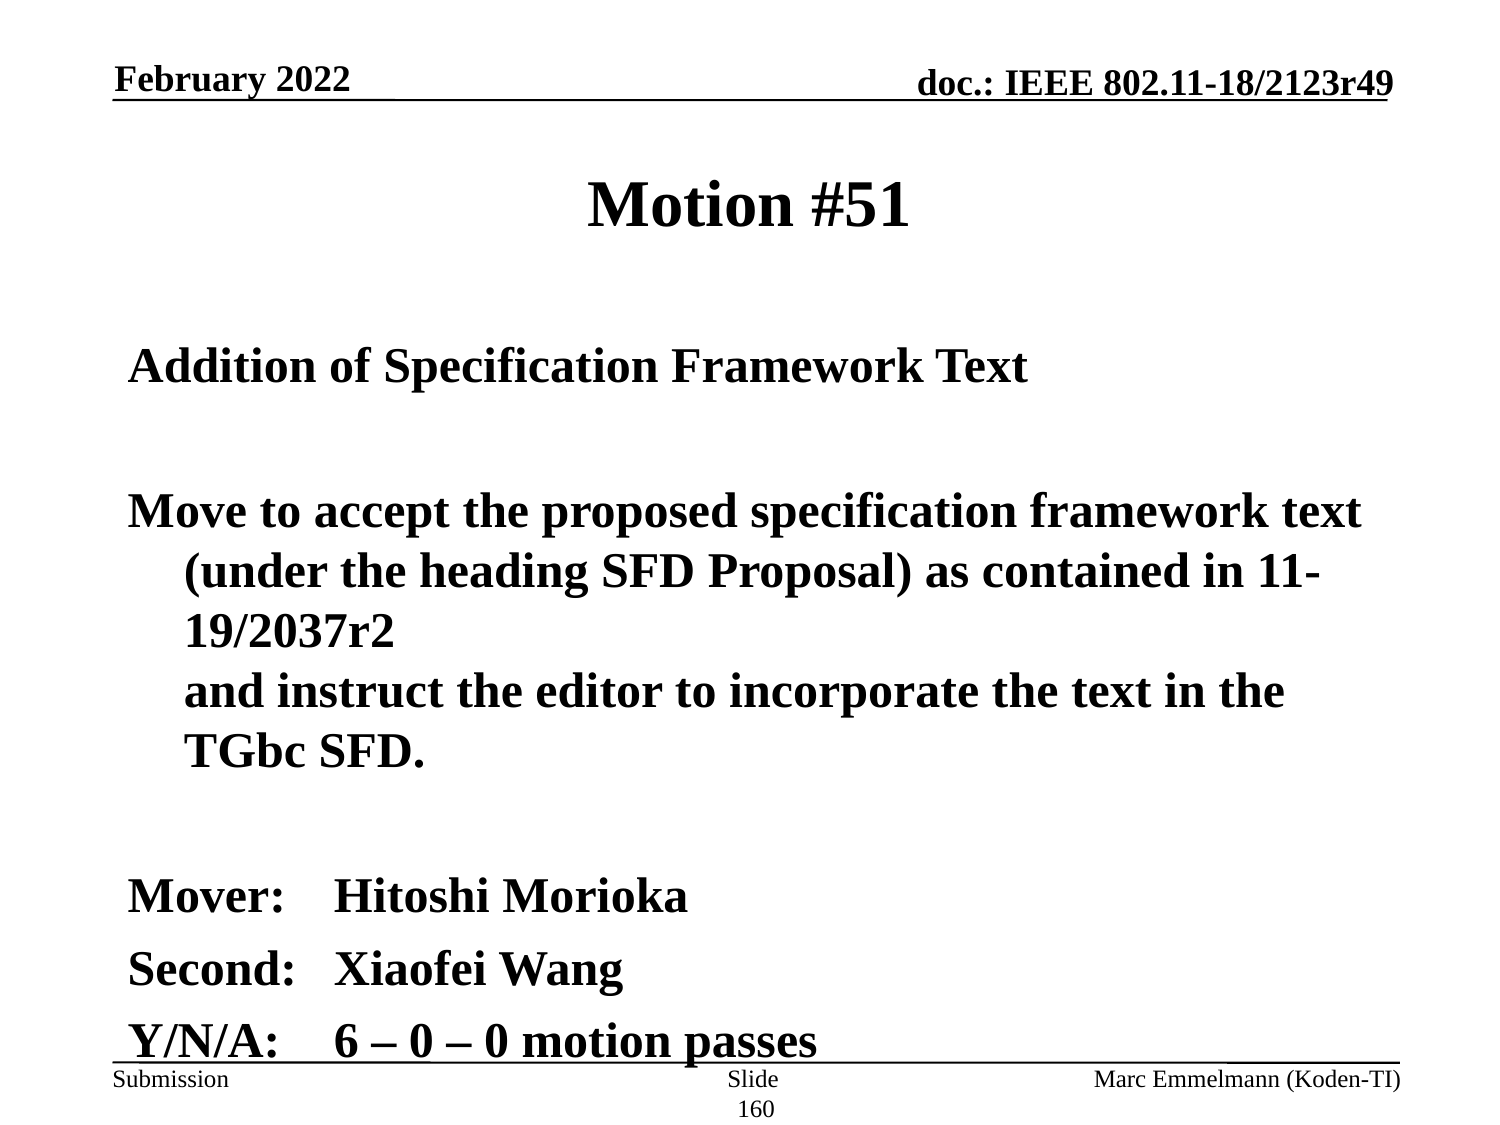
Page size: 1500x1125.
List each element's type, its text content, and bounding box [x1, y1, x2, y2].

title Motion #51 [112, 112, 1388, 288]
slide_number Slide 160 [712, 1061, 800, 1123]
list Addition of Specification Framework Text Move to accept the proposed specification framework text (under the heading SFD Proposal) as contained in 11-19/2037r2 and instruct the editor to incorporate the text in the TGbc SFD. Mover: Hitoshi Morioka Second: Xiaofei Wang Y/N/A: 6 – 0 – 0 motion passes [112, 324, 1388, 1000]
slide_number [114, 54, 423, 100]
footer Marc Emmelmann (Koden-TI) [878, 1061, 1402, 1093]
